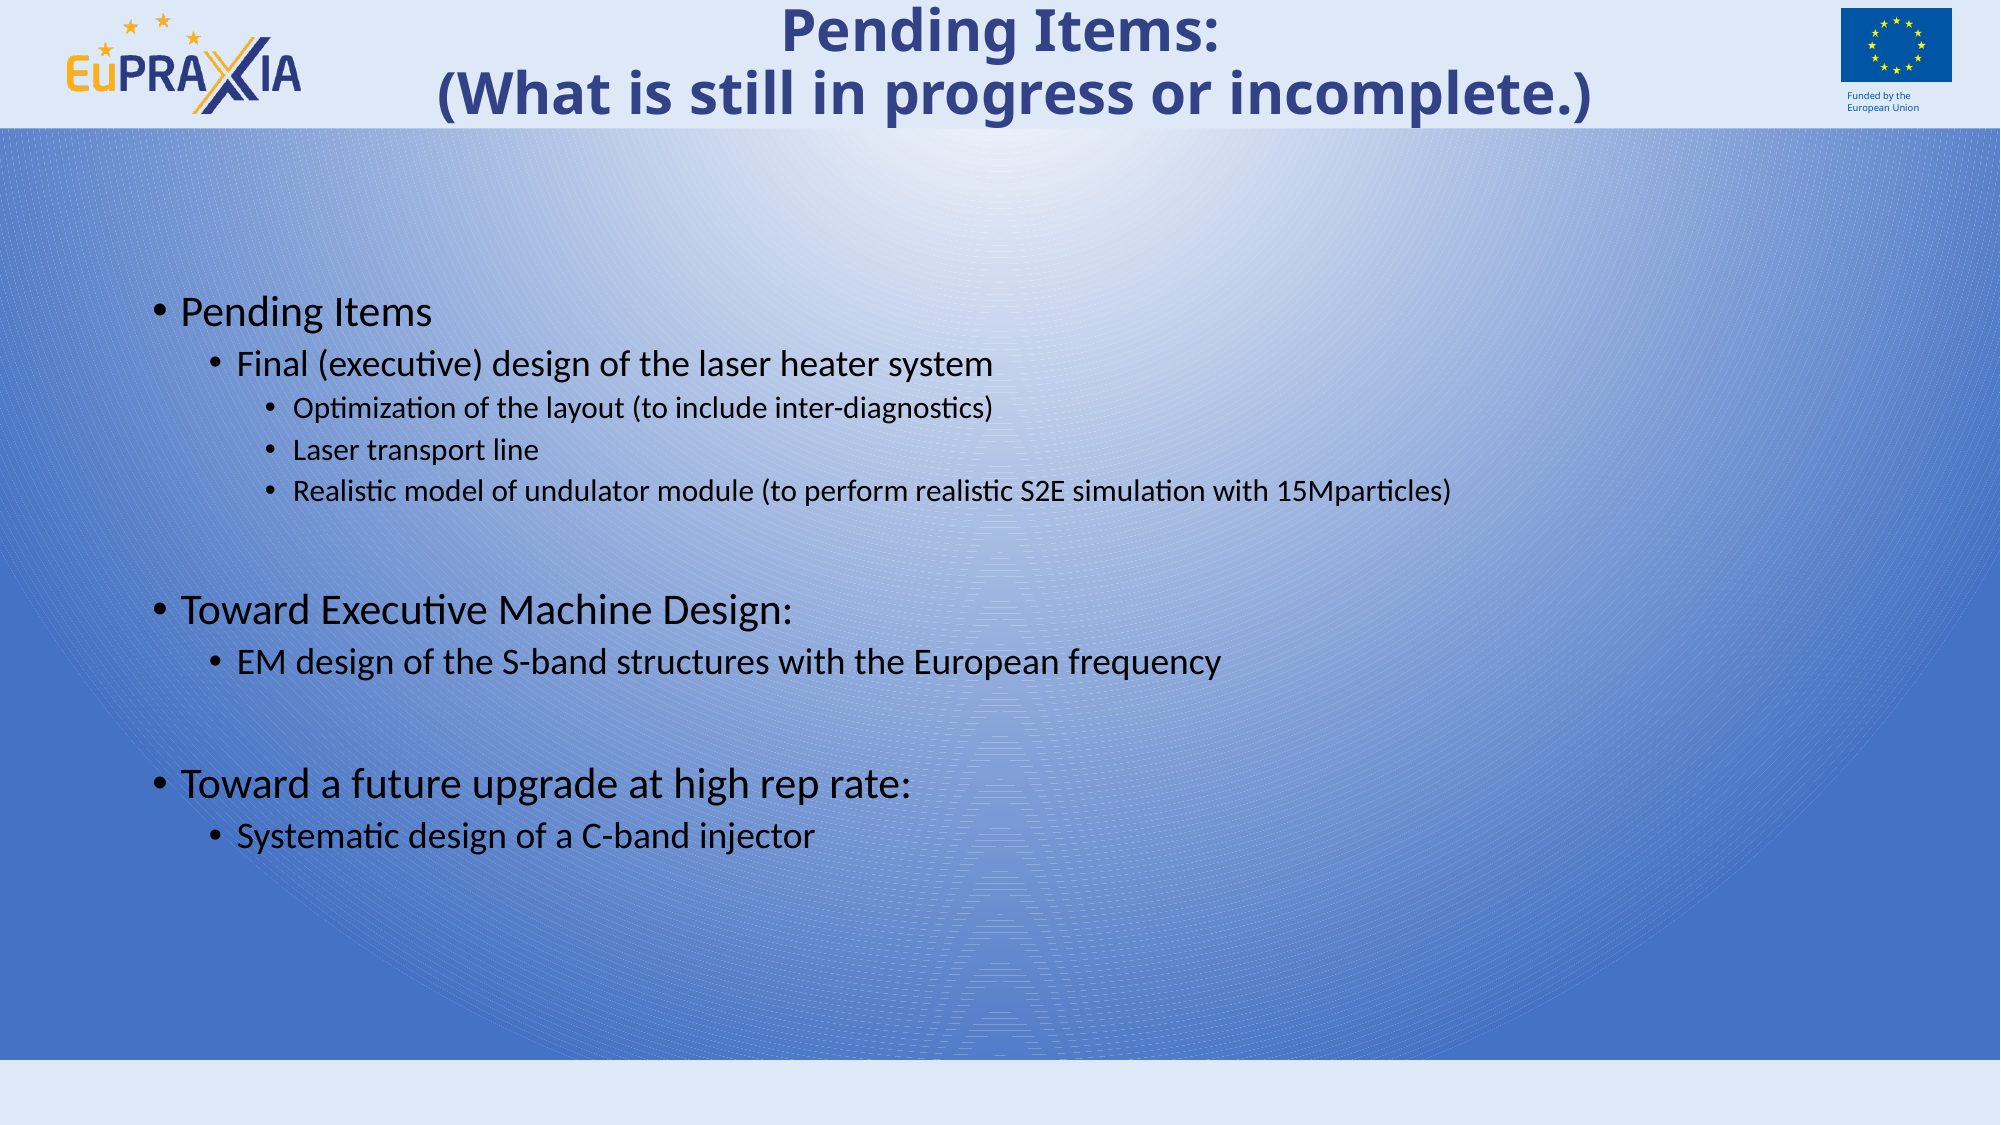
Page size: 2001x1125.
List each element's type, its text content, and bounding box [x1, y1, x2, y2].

title Pending Items: (What is still in progress or incomplete.) [346, 0, 1653, 173]
picture [1841, 8, 1952, 82]
list Pending Items Final (executive) design of the laser heater system Optimization of the layout (to include inter-diagnostics) Laser transport line Realistic model of undulator module (to perform realistic S2E simulation with 15Mparticles) Toward Executive Machine Design: EM design of the S-band structures with the European frequency Toward a future upgrade at high rep rate: Systematic design of a C-band injector [137, 281, 1863, 1014]
picture [67, 13, 301, 114]
